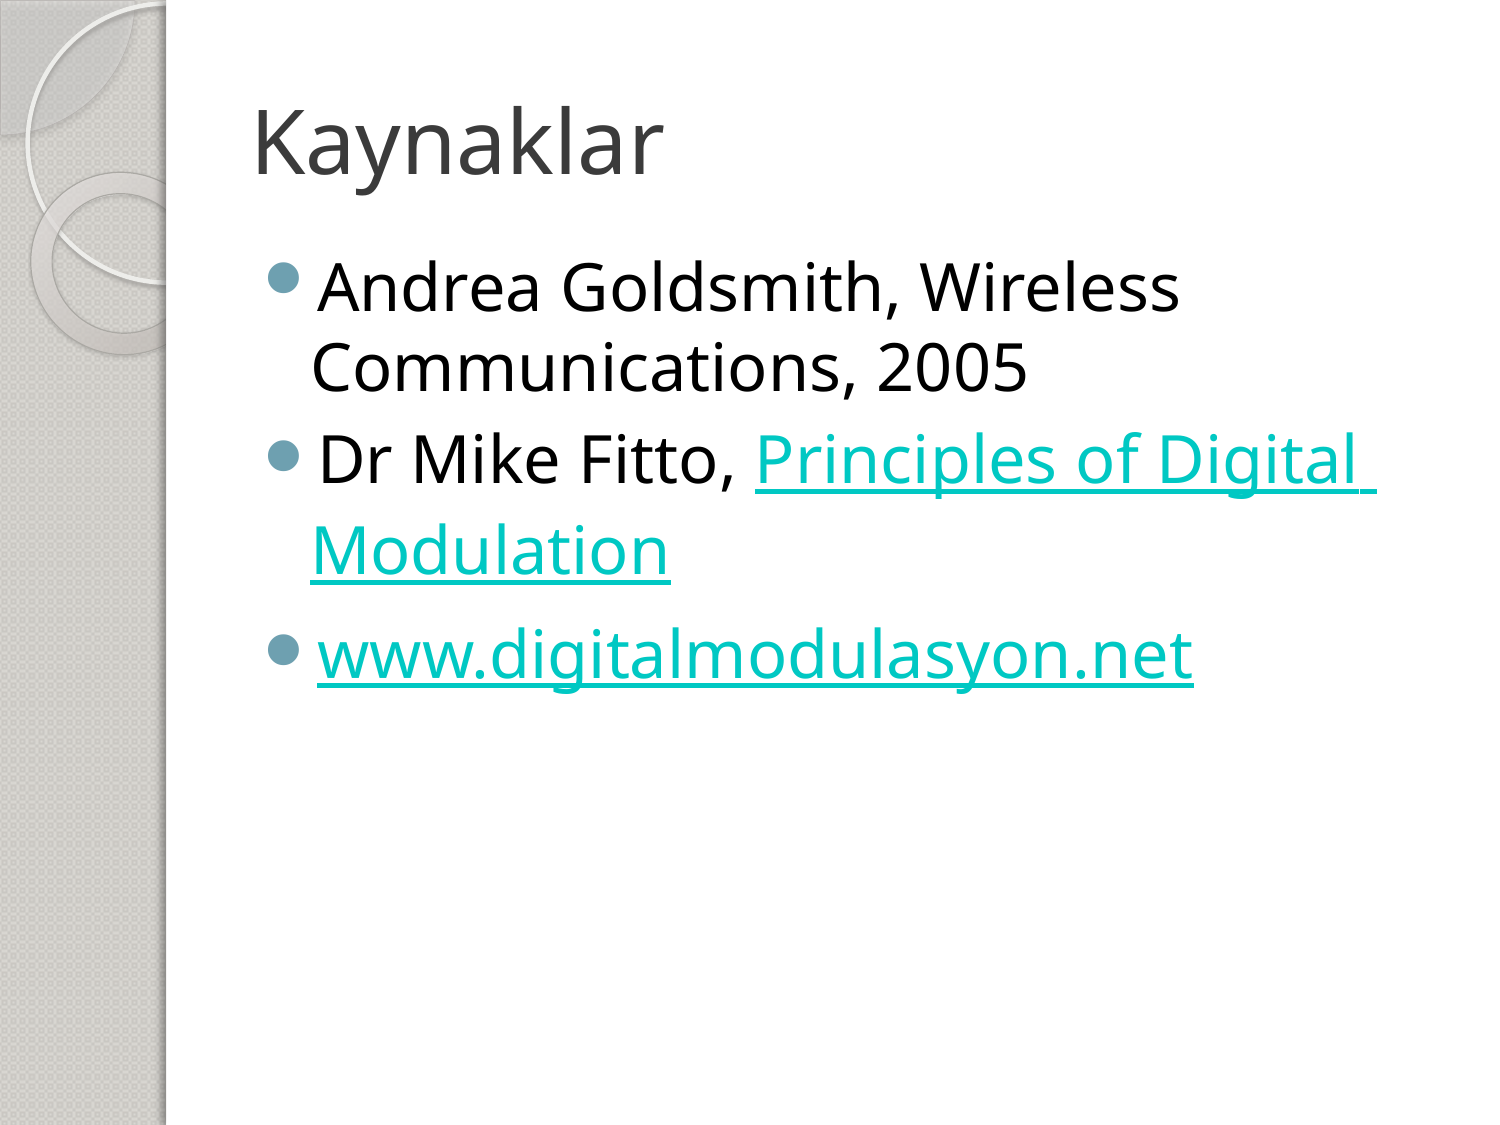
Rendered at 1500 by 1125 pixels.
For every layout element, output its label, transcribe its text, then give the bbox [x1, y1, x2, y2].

title Kaynaklar [235, 45, 1466, 233]
list Andrea Goldsmith, Wireless Communications, 2005 Dr Mike Fitto, Principles of Digital Modulation www.digitalmodulasyon.net [235, 237, 1466, 1025]
